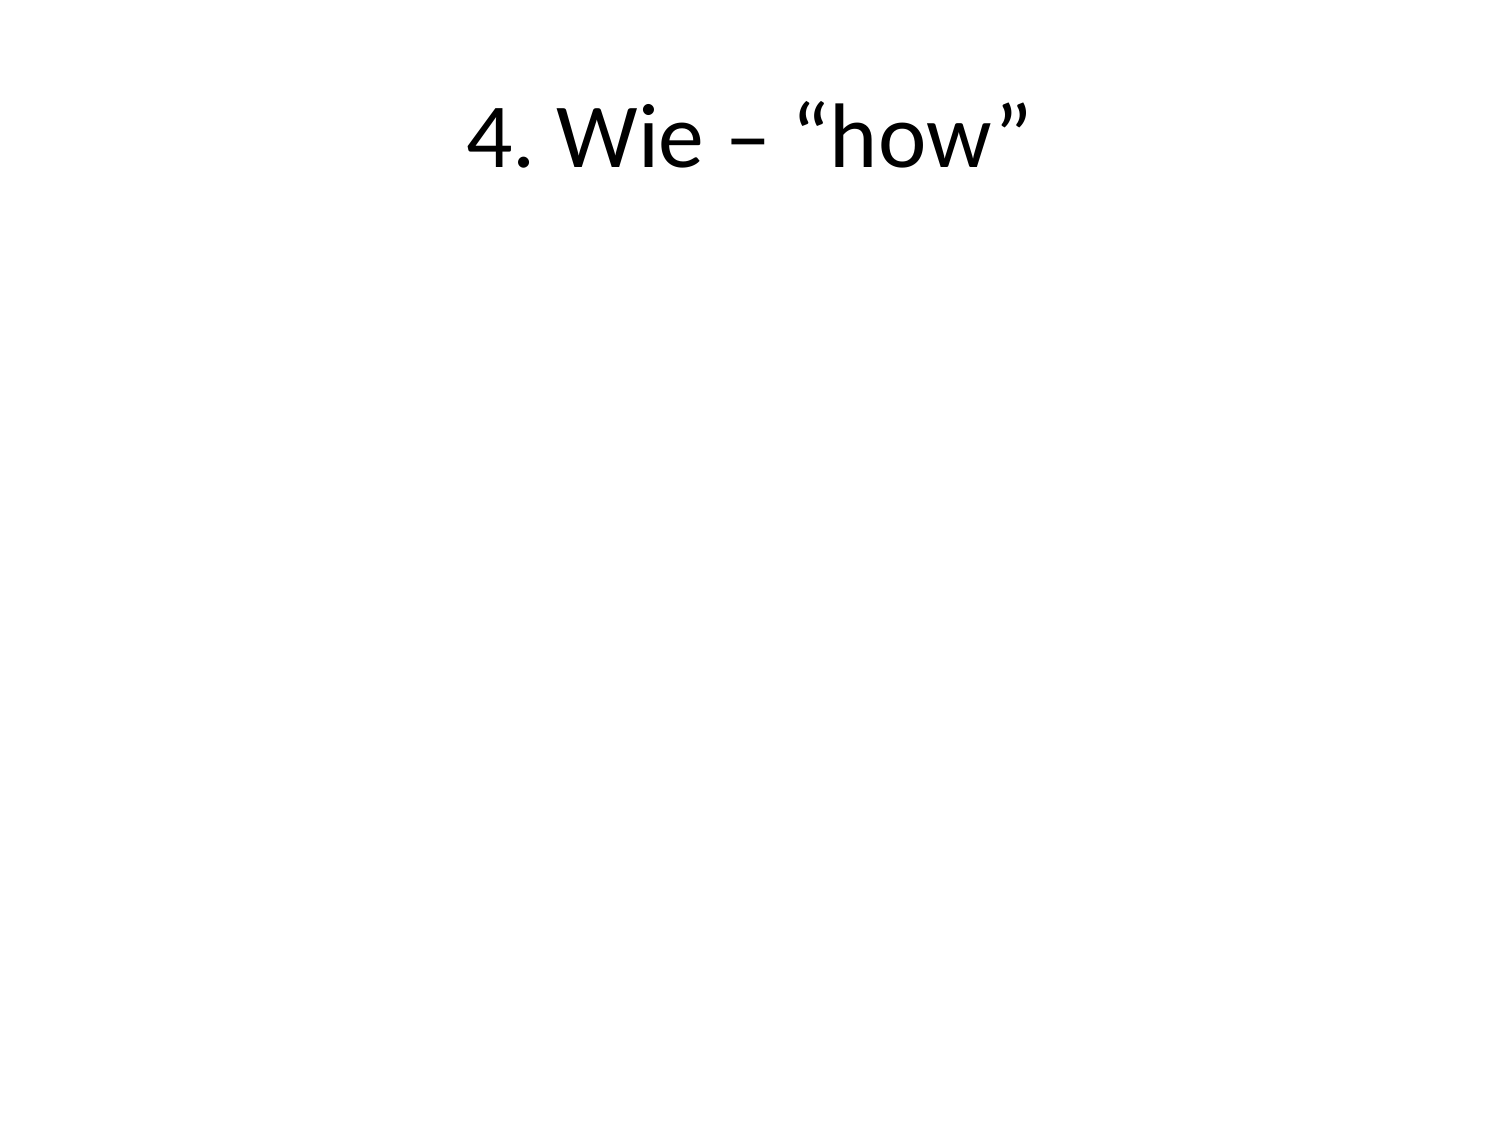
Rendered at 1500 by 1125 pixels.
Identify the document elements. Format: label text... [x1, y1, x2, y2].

title 4. Wie – “how” [75, 45, 1425, 438]
